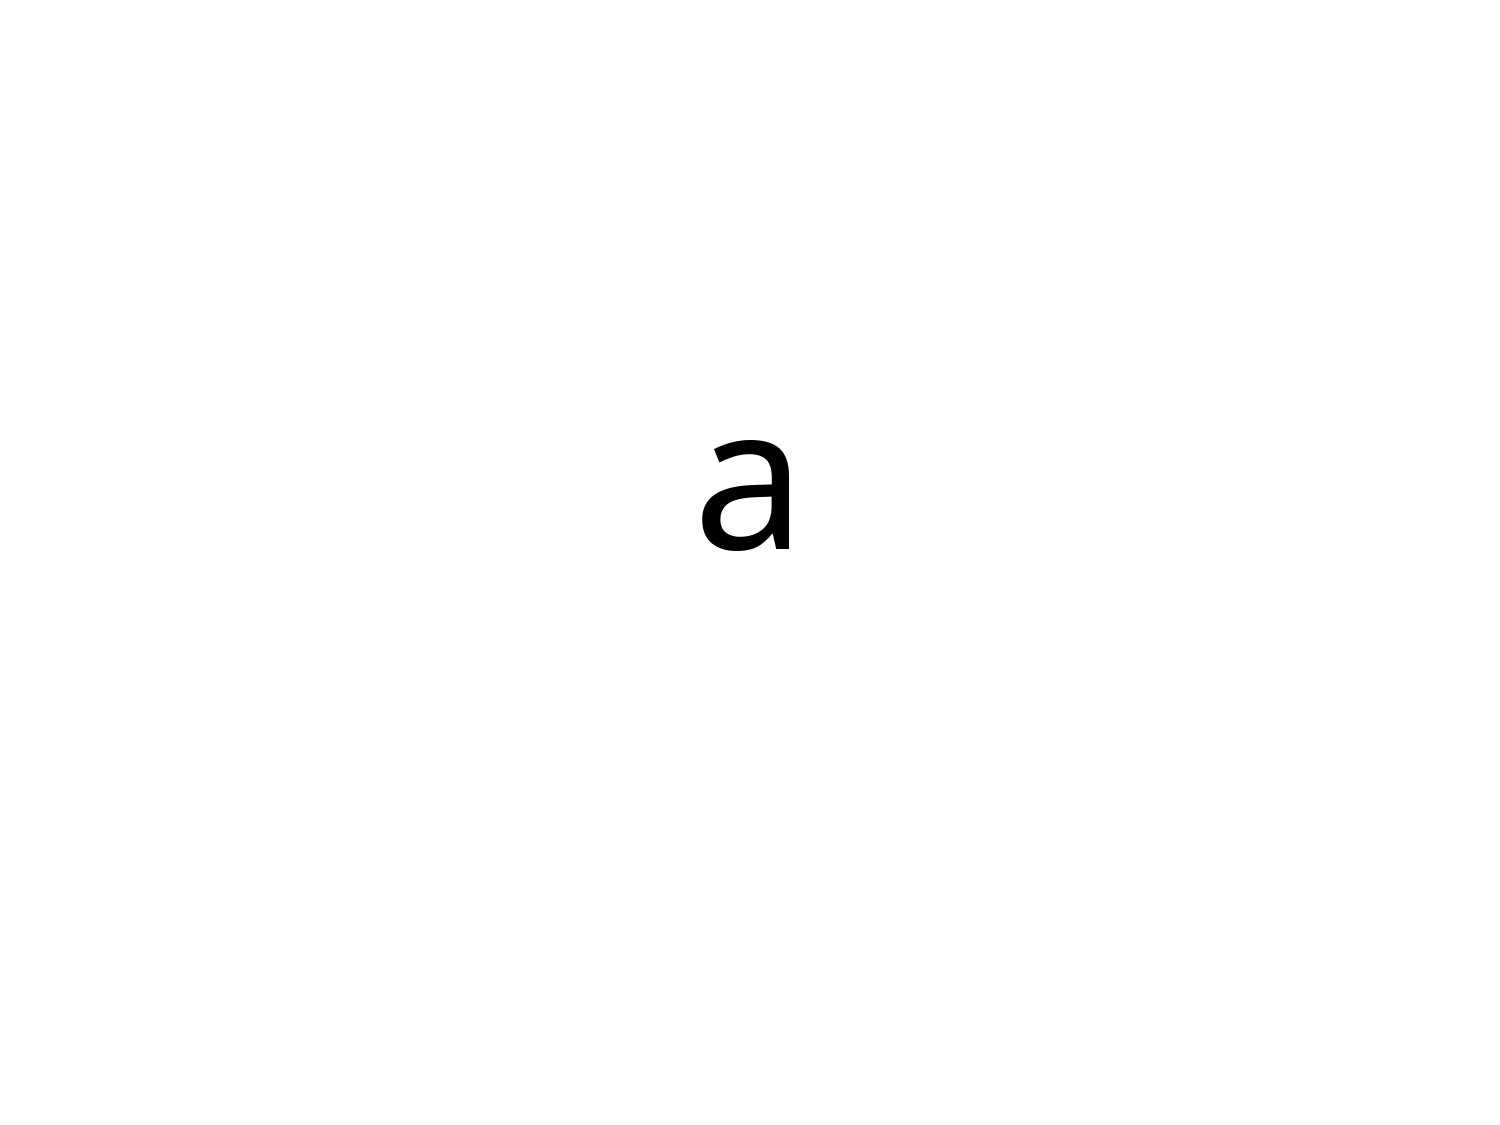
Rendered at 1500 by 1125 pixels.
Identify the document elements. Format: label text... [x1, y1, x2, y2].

title a [112, 349, 1388, 591]
